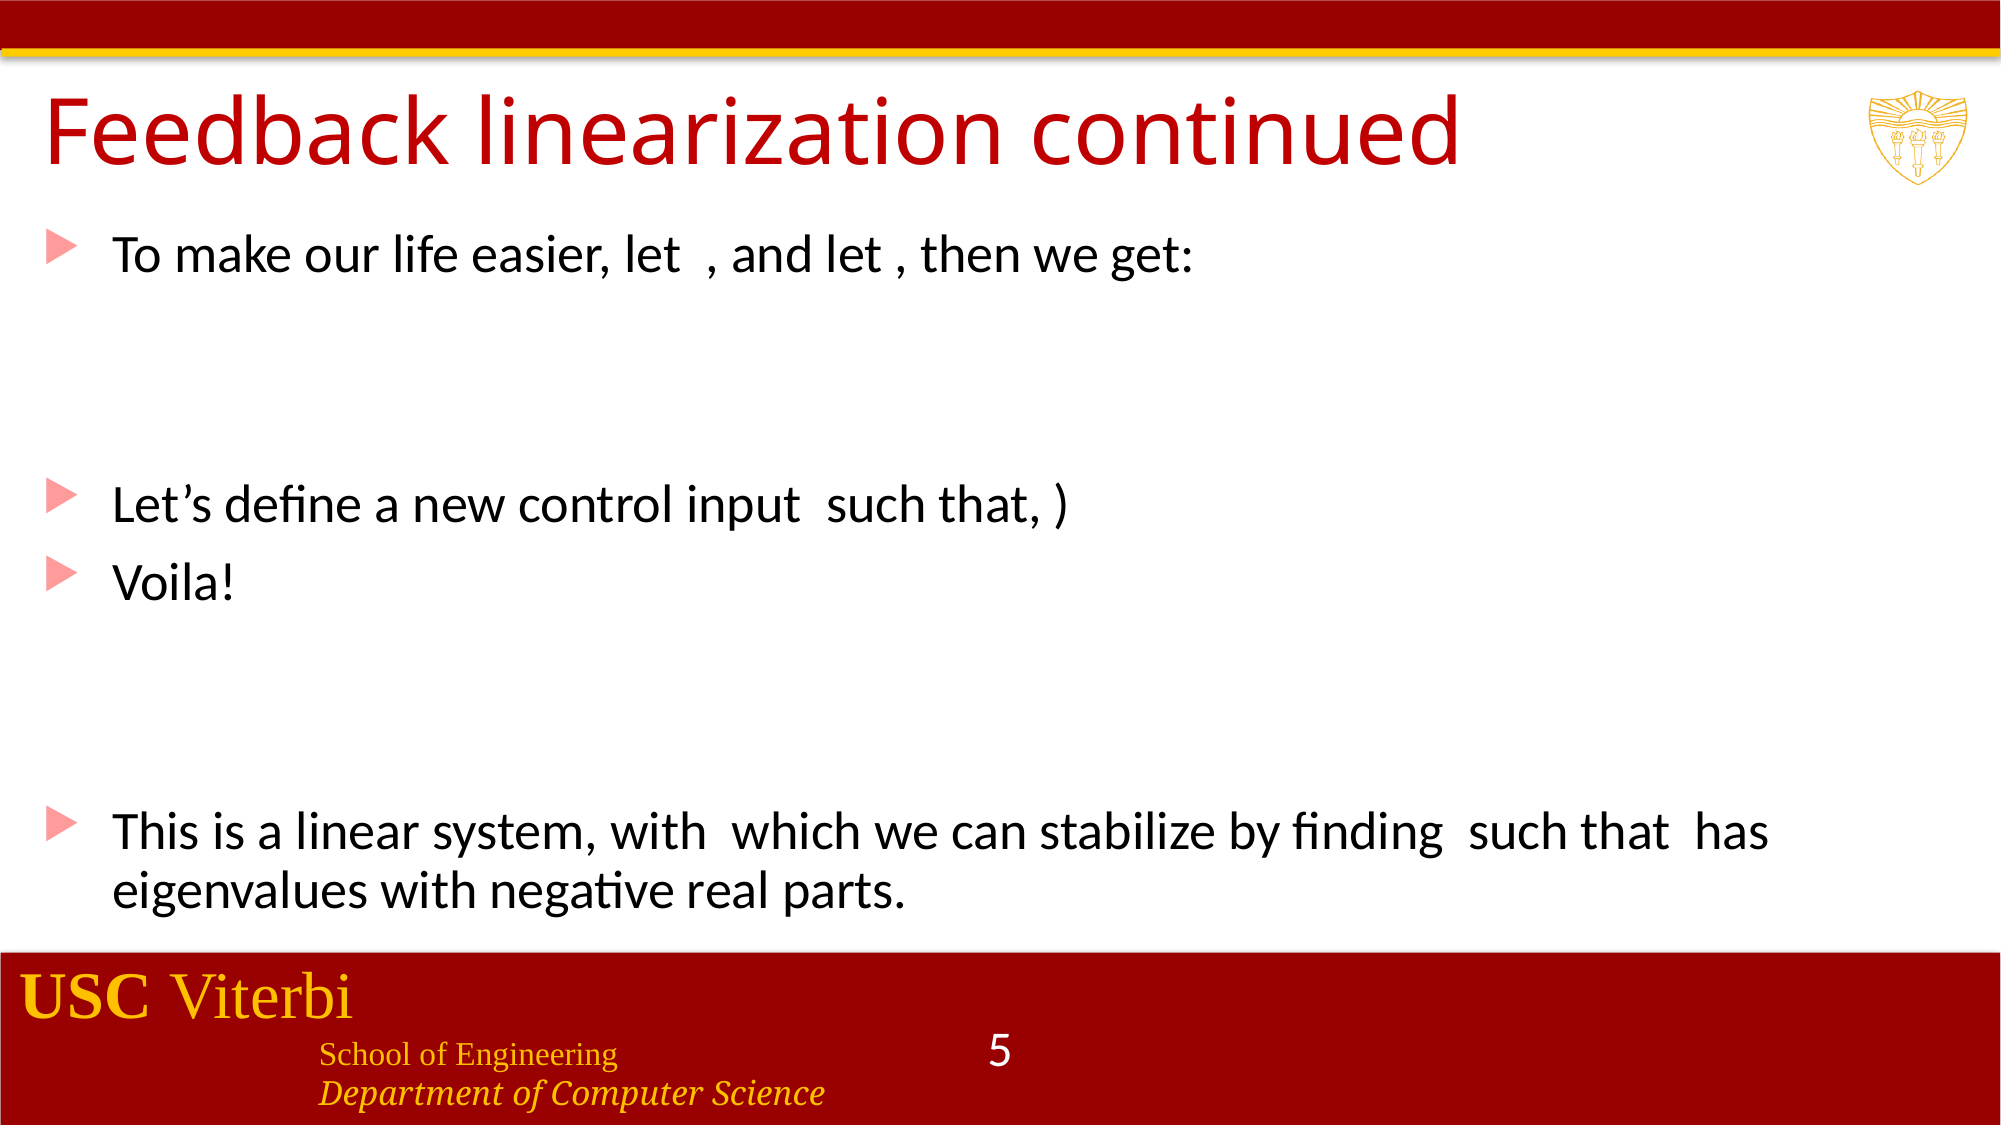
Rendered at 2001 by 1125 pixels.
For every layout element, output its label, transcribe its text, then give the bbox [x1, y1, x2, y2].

title Feedback linearization continued [27, 70, 1819, 199]
slide_number 5 [774, 1016, 1225, 1077]
picture [1836, 76, 2000, 199]
